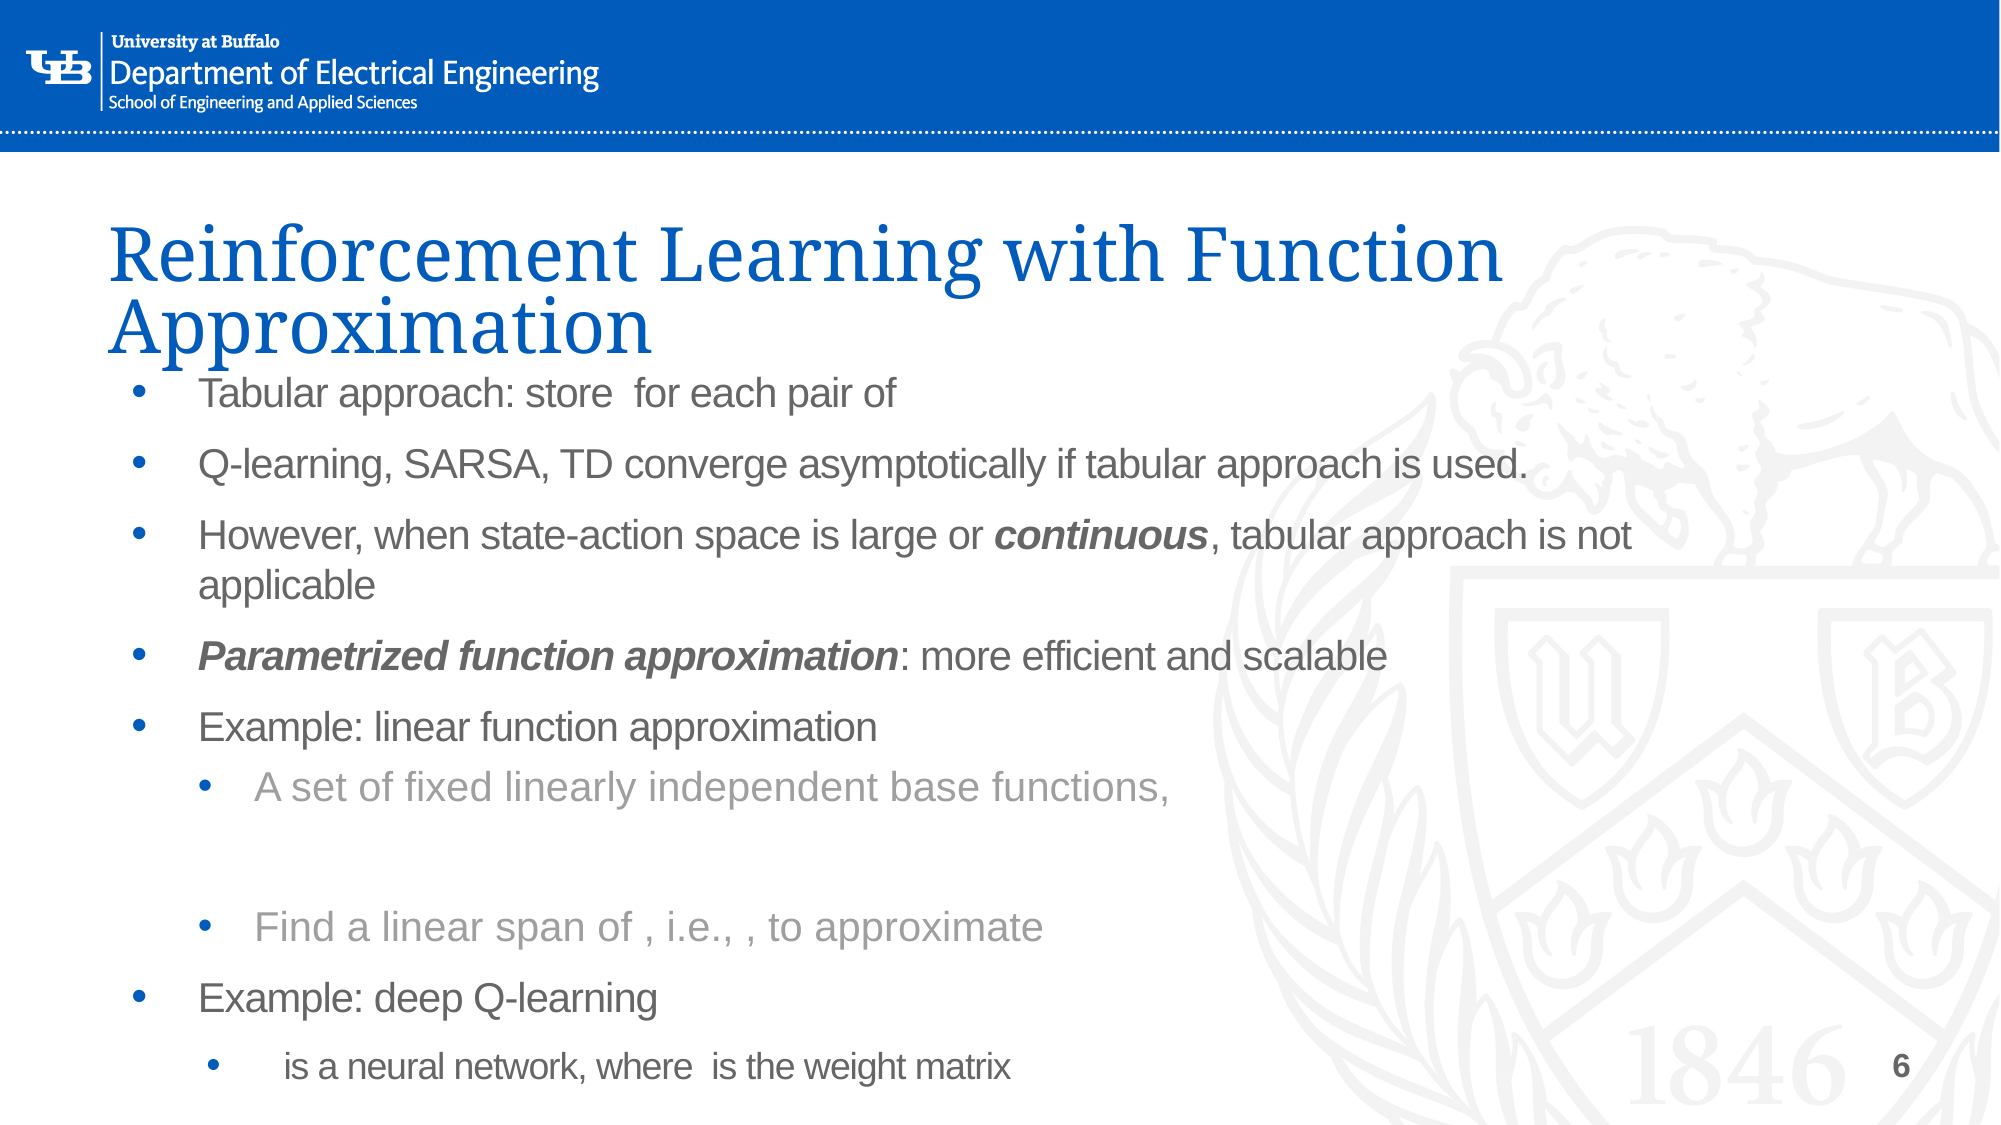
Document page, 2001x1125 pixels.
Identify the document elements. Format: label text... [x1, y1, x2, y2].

title Reinforcement Learning with Function Approximation [93, 216, 1975, 335]
picture [0, 0, 2000, 1125]
